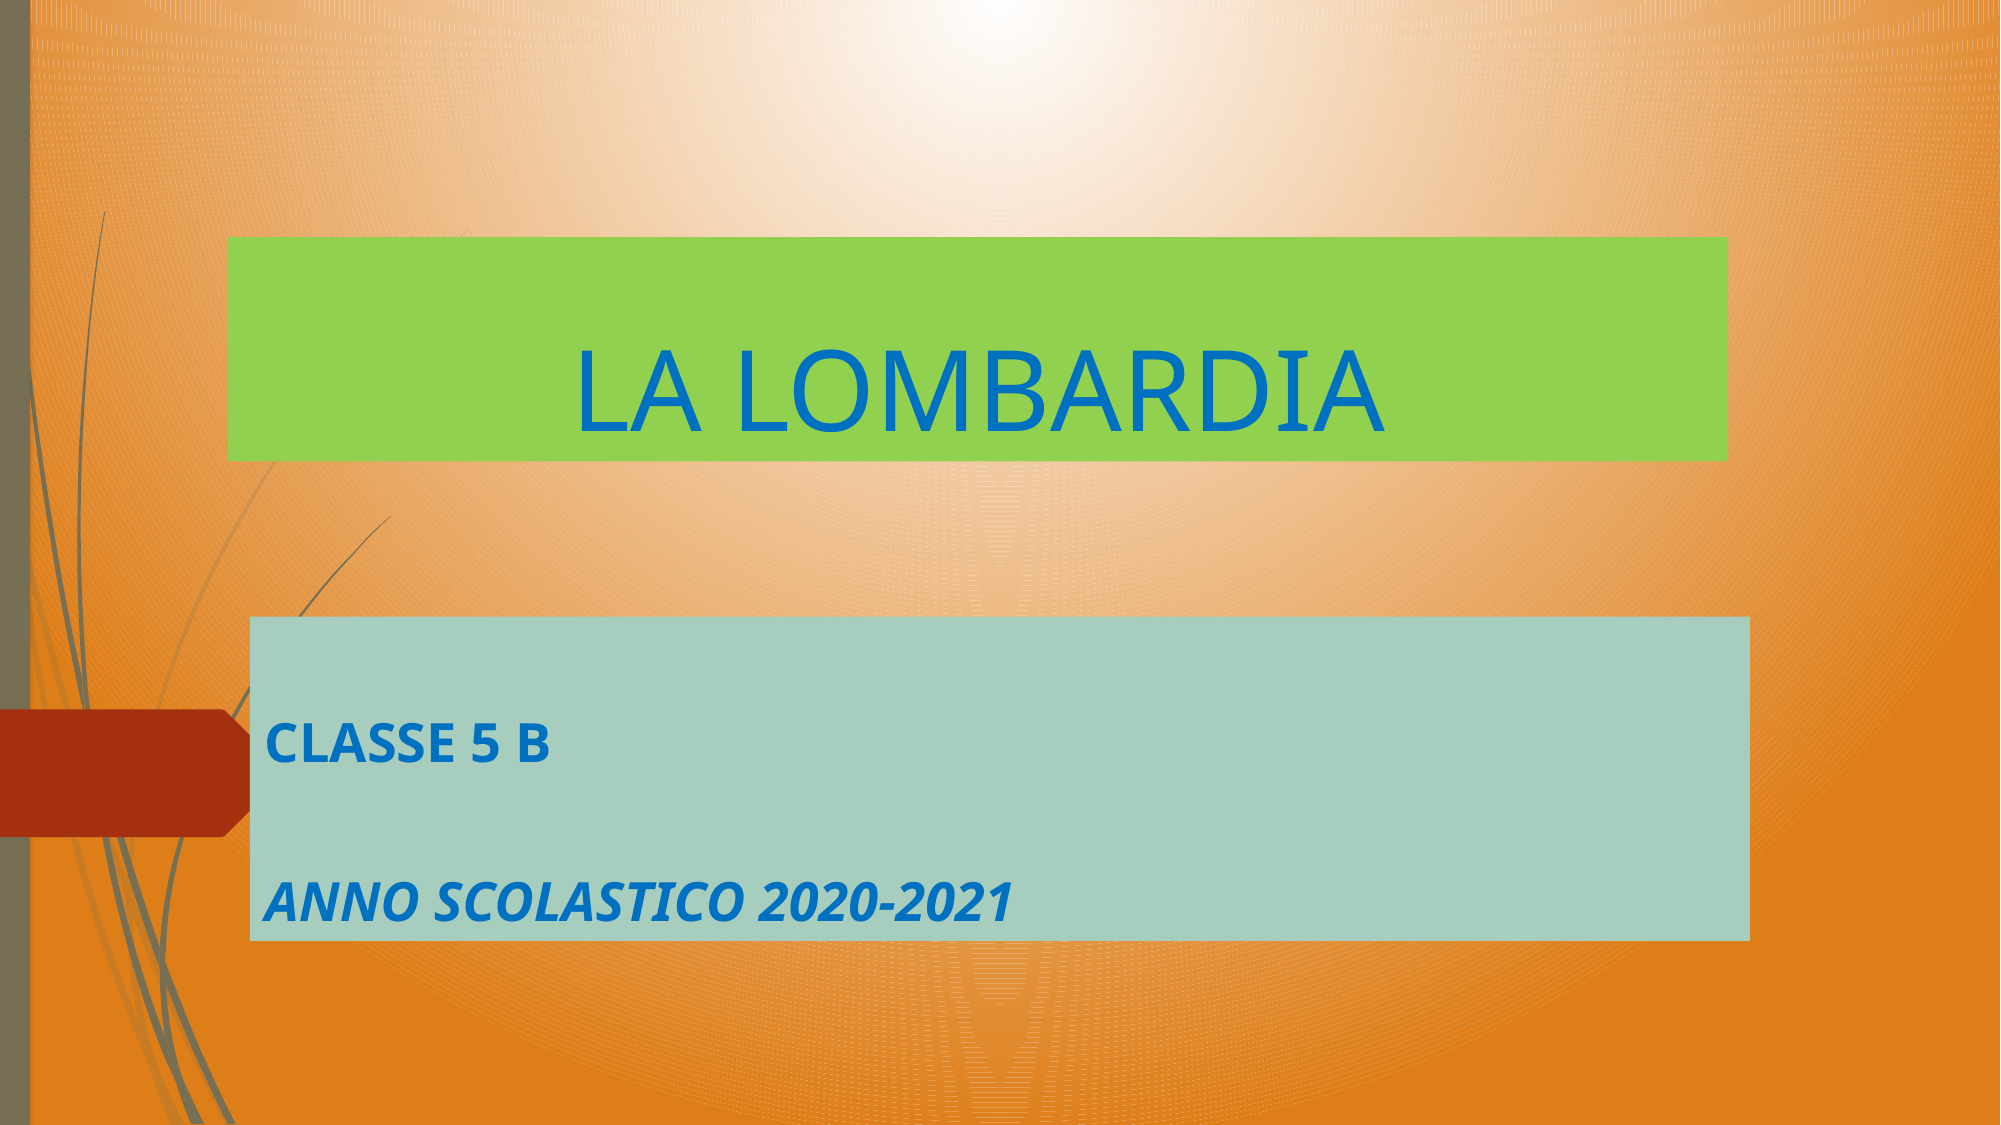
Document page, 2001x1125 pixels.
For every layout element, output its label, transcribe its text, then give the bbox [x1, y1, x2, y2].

title LA LOMBARDIA [228, 237, 1729, 462]
subtitle CLASSE 5 B ANNO SCOLASTICO 2020-2021 [249, 616, 1750, 941]
